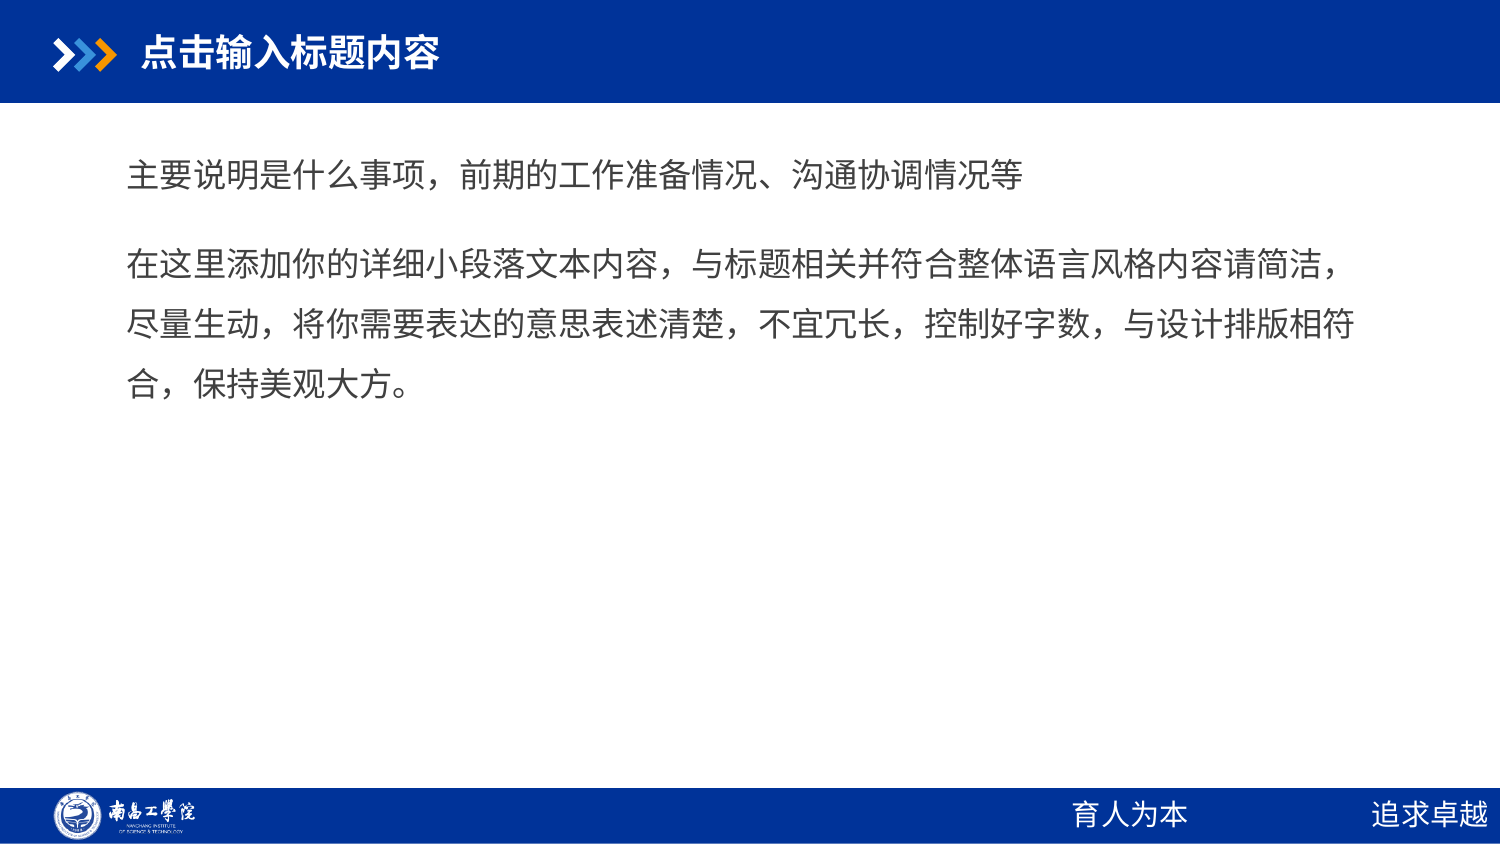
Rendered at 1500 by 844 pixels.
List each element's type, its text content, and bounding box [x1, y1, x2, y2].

text_box 主要说明是什么事项，前期的工作准备情况、沟通协调情况等 在这里添加你的详细小段落文本内容，与标题相关并符合整体语言风格内容请简洁，尽量生动，将你需要表达的意思表述清楚，不宜冗长，控制好字数，与设计排版相符合，保持美观大方。 [112, 126, 1388, 499]
picture [53, 791, 195, 840]
text_box 点击输入标题内容 [140, 20, 491, 83]
